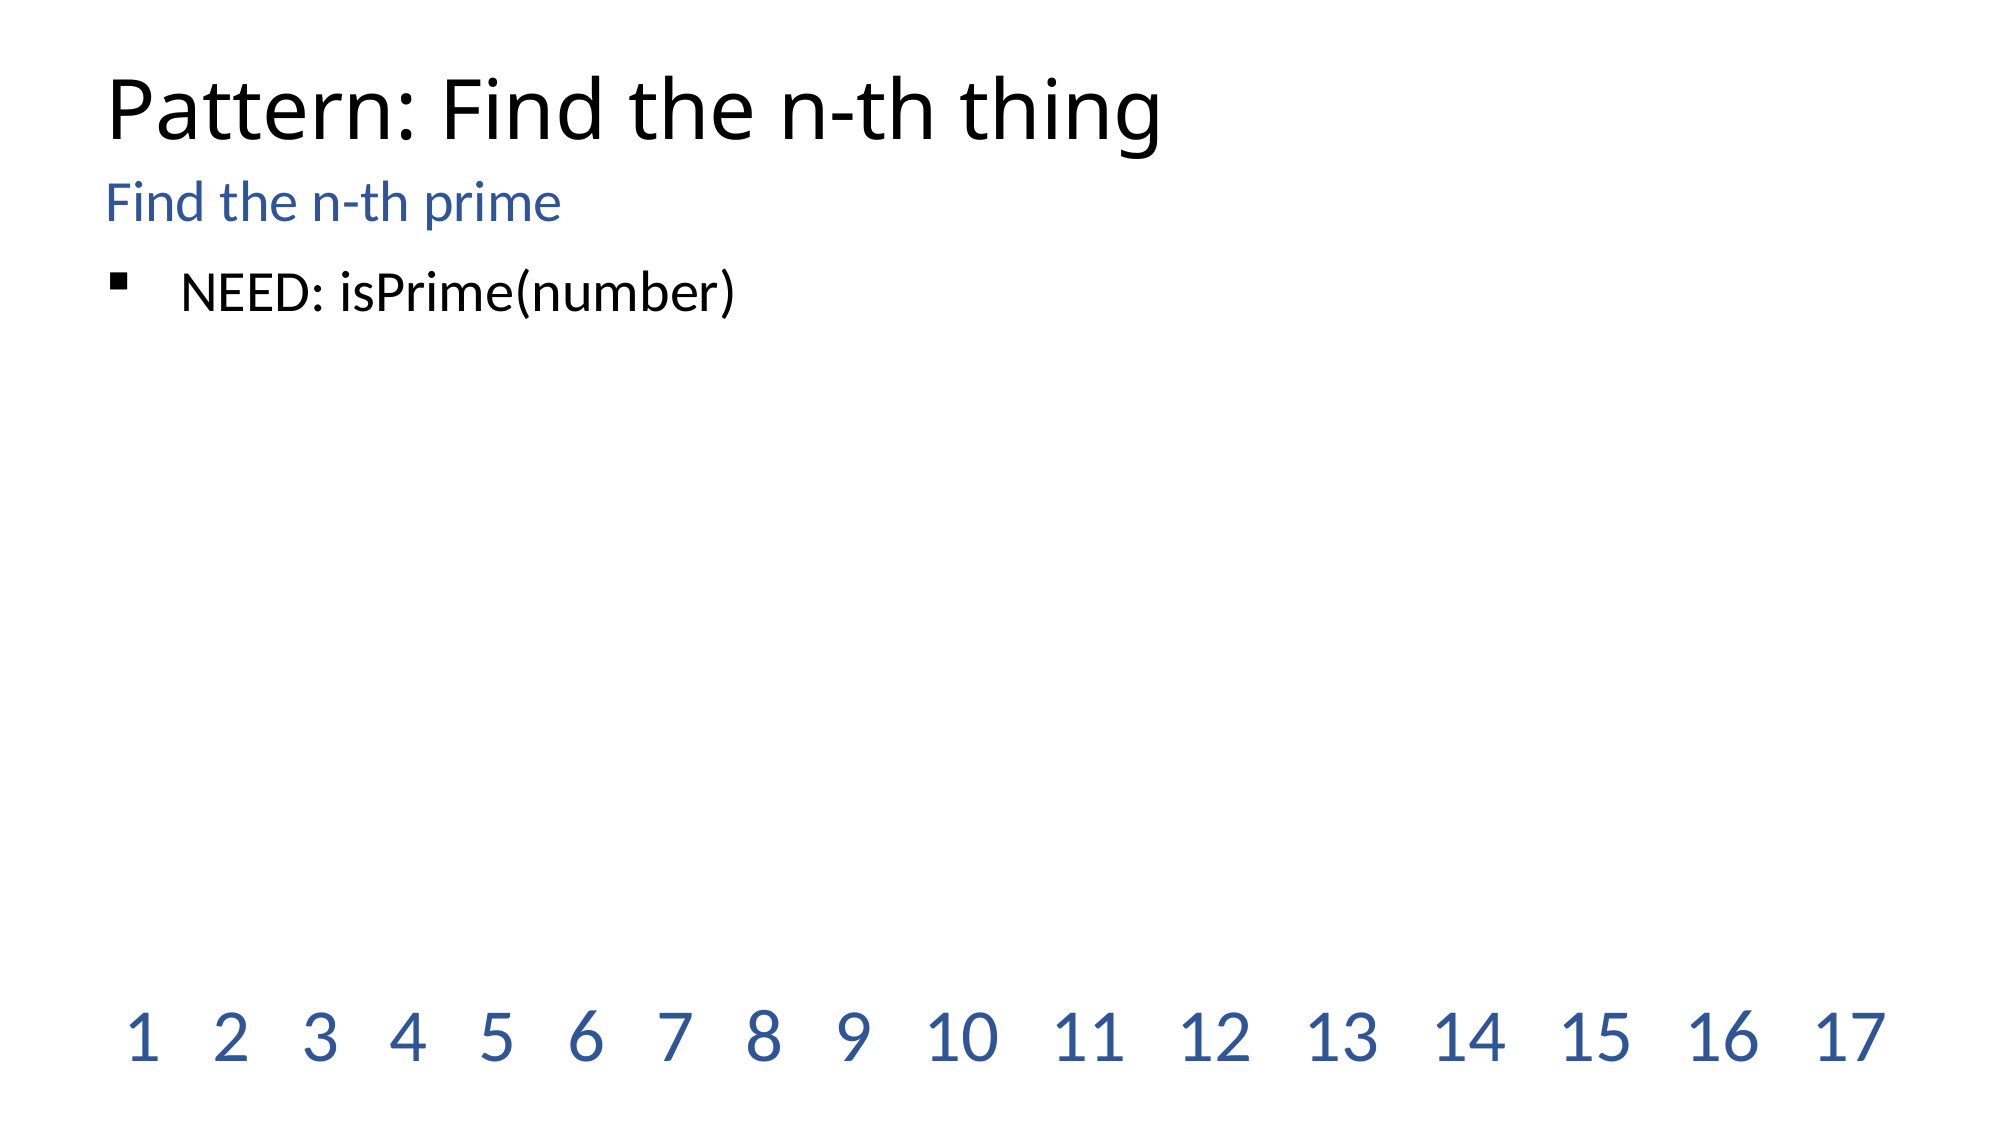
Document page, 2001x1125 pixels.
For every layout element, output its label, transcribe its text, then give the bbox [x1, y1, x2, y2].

list Find the n-th prime NEED: isPrime(number) [90, 155, 1713, 1038]
title Pattern: Find the n-th thing [90, 60, 1816, 164]
text_box 1 2 3 4 5 6 7 8 9 10 11 12 13 14 15 16 17 [108, 978, 1968, 1084]
